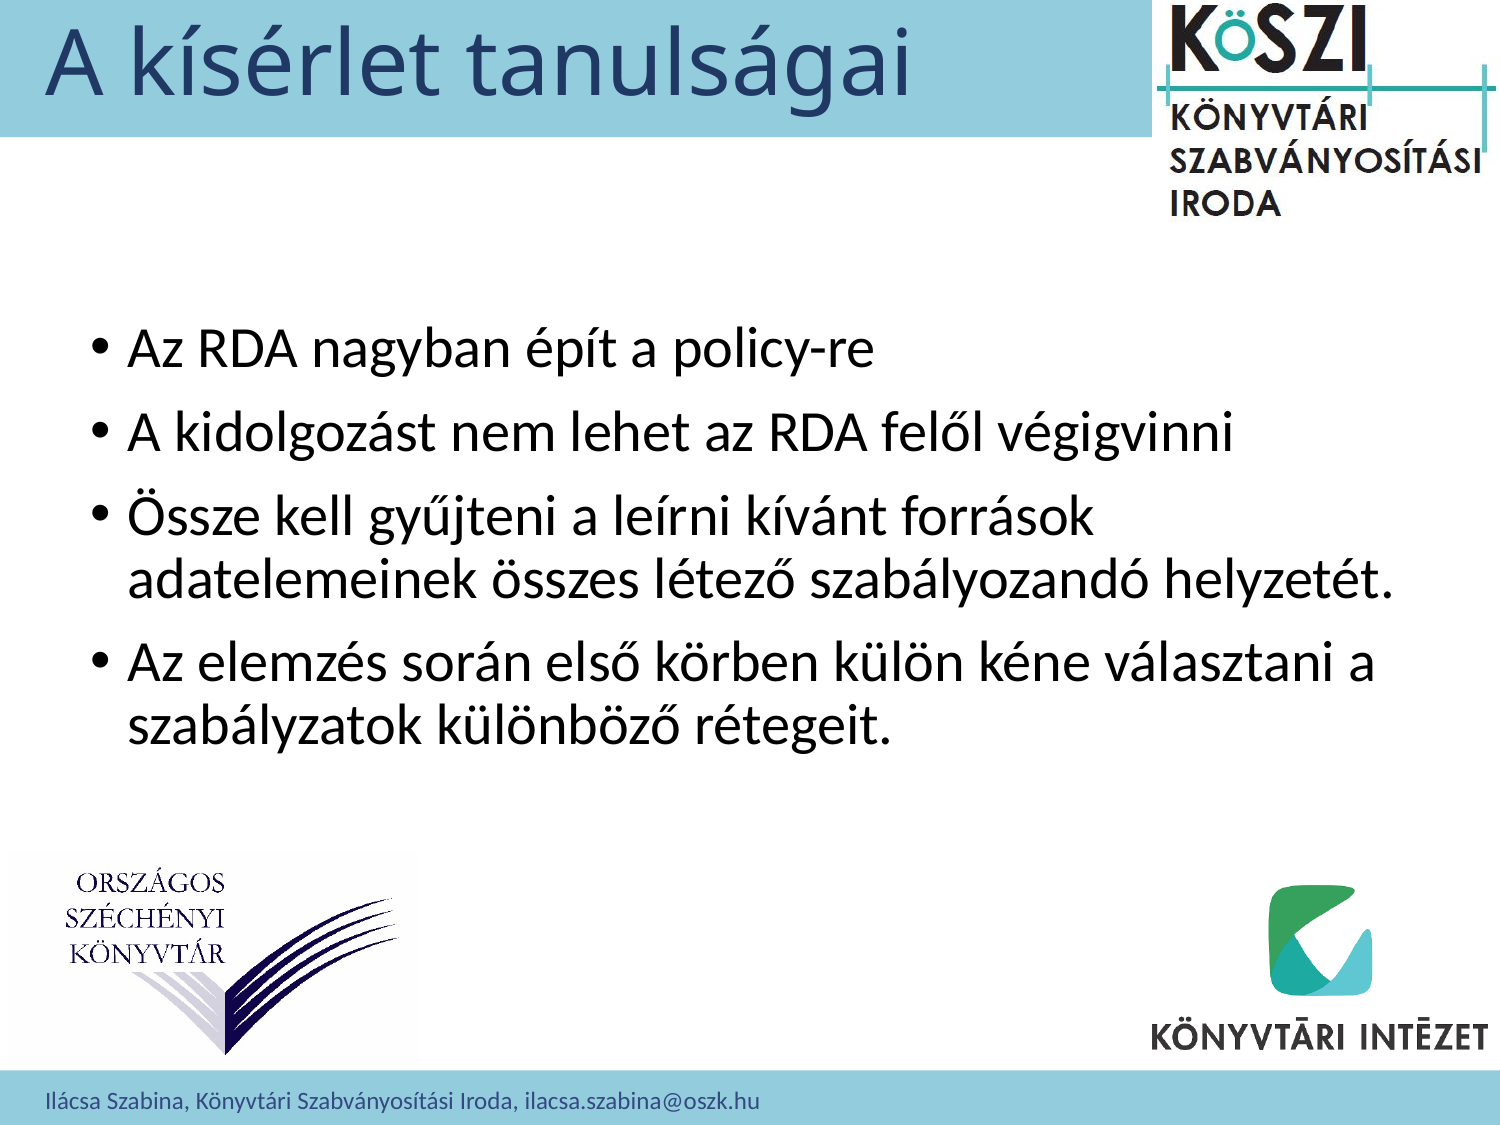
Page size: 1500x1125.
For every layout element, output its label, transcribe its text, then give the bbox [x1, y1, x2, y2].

picture [8, 852, 418, 1066]
list Az RDA nagyban épít a policy-re A kidolgozást nem lehet az RDA felől végigvinni Össze kell gyűjteni a leírni kívánt források adatelemeinek összes létező szabályozandó helyzetét. Az elemzés során első körben külön kéne választani a szabályzatok különböző rétegeit. [75, 237, 1425, 838]
picture [1152, 0, 1500, 222]
title A kísérlet tanulságai [30, 20, 1140, 110]
footer Ilácsa Szabina, Könyvtári Szabványosítási Iroda, ilacsa.szabina@oszk.hu [29, 1079, 1202, 1120]
picture [1152, 885, 1488, 1050]
